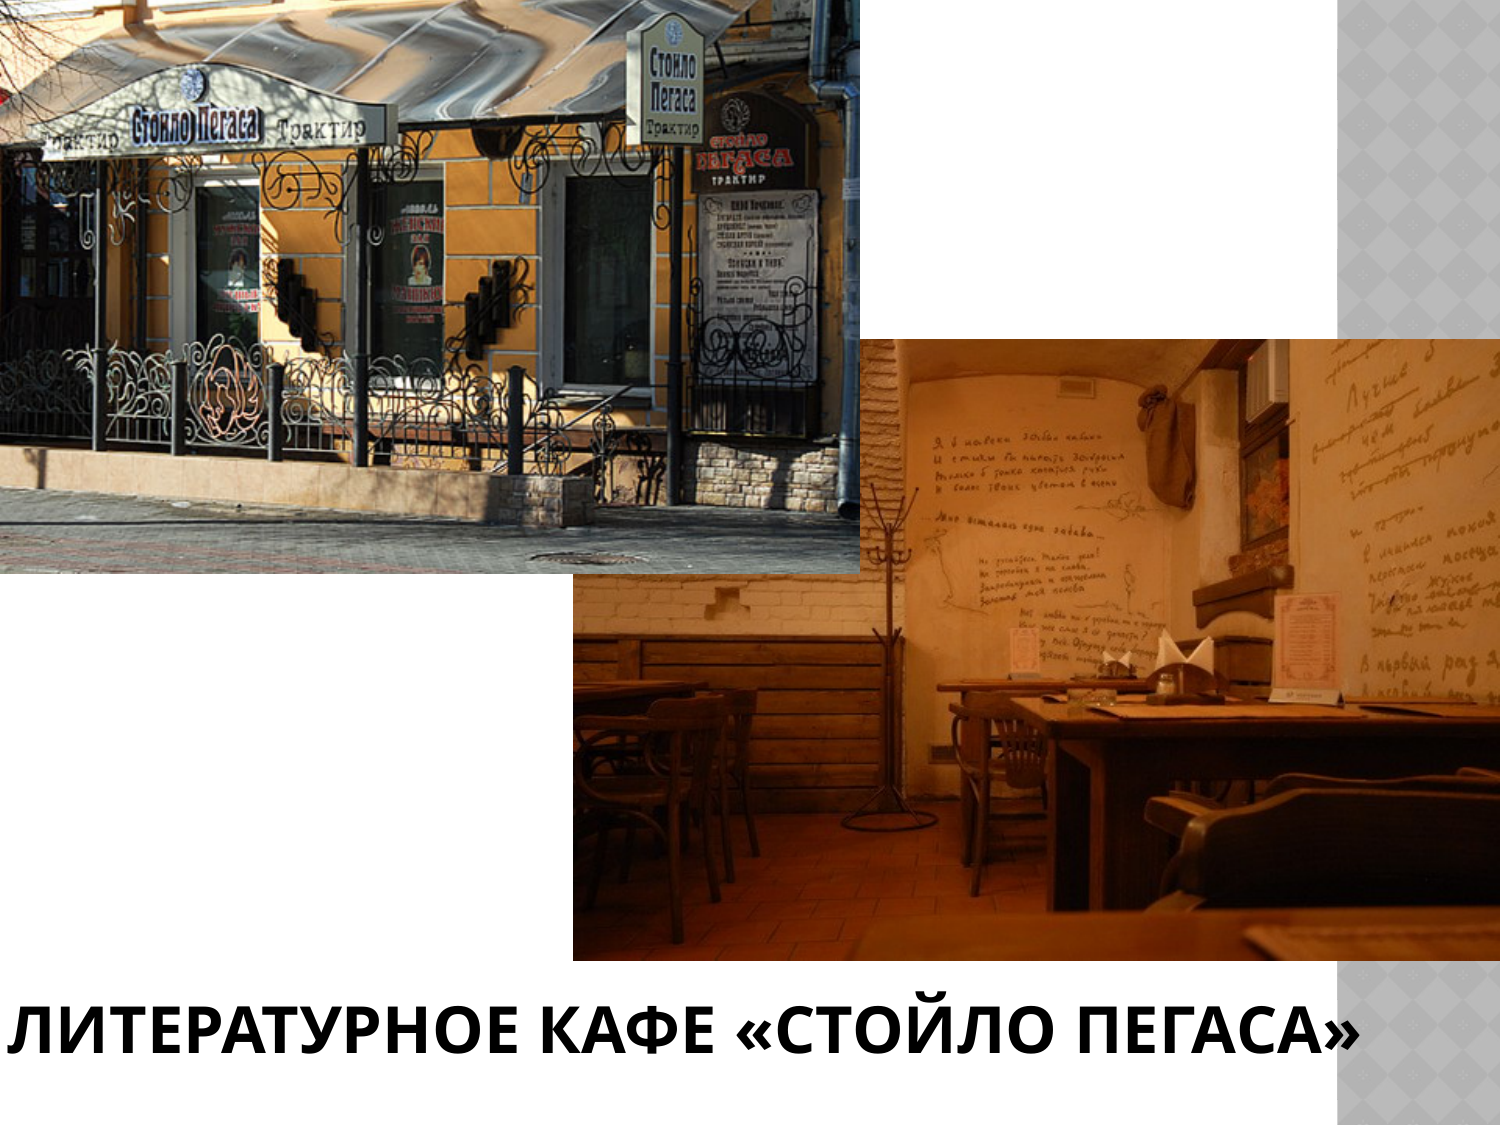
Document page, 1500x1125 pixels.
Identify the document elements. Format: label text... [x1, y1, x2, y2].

picture [572, 339, 1500, 962]
picture [0, 0, 860, 574]
title литературное кафе «Стойло Пегаса» [0, 937, 1500, 1067]
